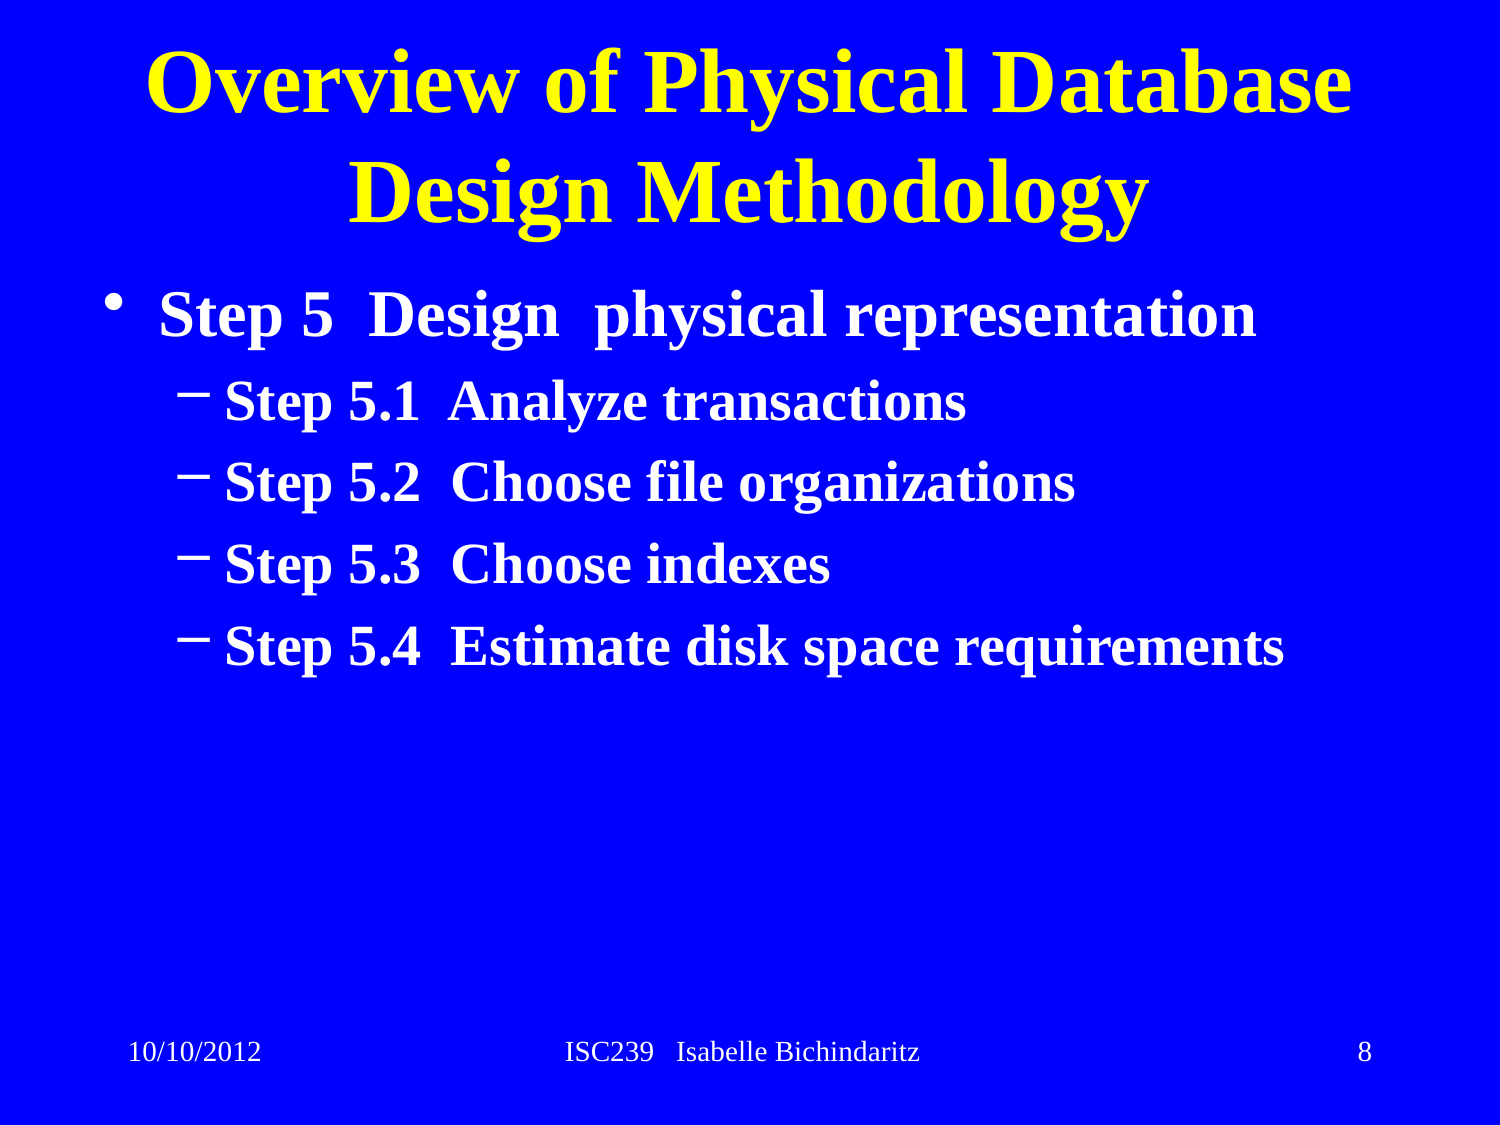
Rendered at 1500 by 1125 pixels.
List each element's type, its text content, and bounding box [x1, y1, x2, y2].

slide_number 8 [1074, 1024, 1388, 1101]
footer ISC239 Isabelle Bichindaritz [512, 1024, 988, 1101]
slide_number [112, 1024, 426, 1101]
list Step 5 Design physical representation Step 5.1 Analyze transactions Step 5.2 Choose file organizations Step 5.3 Choose indexes Step 5.4 Estimate disk space requirements [87, 262, 1356, 938]
title Overview of Physical Database Design Methodology [112, 37, 1388, 226]
